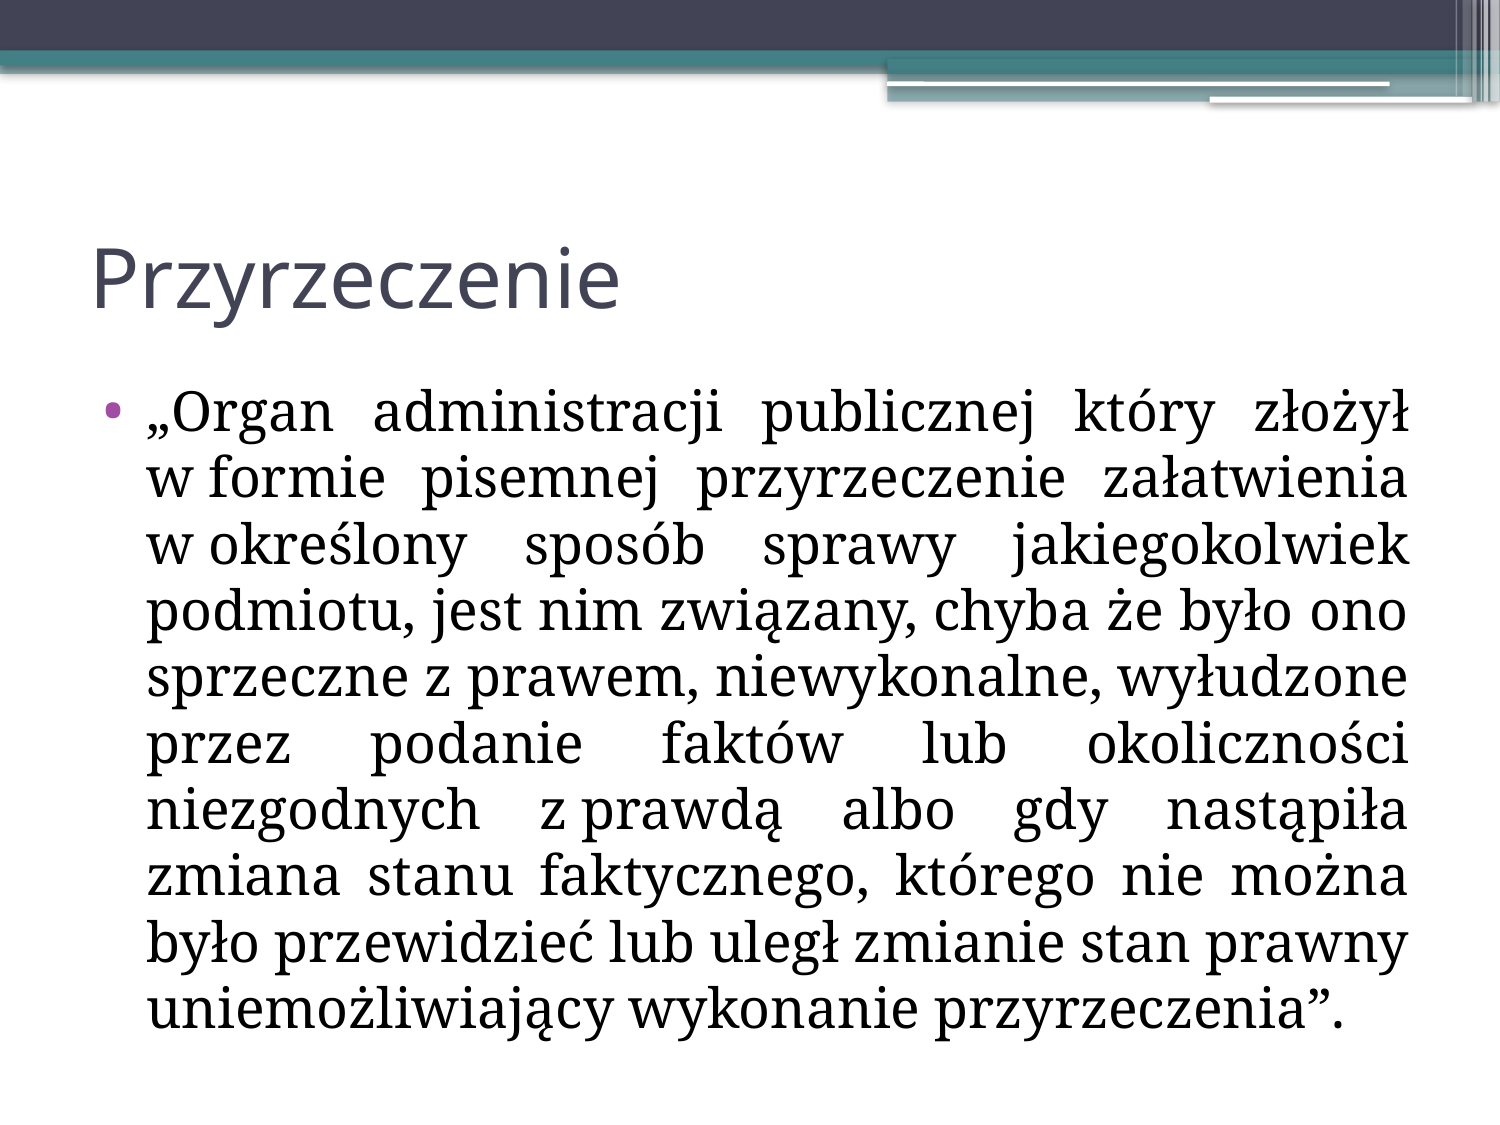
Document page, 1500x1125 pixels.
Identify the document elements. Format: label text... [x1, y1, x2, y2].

list „Organ administracji publicznej który złożył w formie pisemnej przyrzeczenie załatwienia w określony sposób sprawy jakiegokolwiek podmiotu, jest nim związany, chyba że było ono sprzeczne z prawem, niewykonalne, wyłudzone przez podanie faktów lub okoliczności niezgodnych z prawdą albo gdy nastąpiła zmiana stanu faktycznego, którego nie można było przewidzieć lub uległ zmianie stan prawny uniemożliwiający wykonanie przyrzeczenia”. [75, 368, 1425, 1079]
title Przyrzeczenie [75, 187, 1425, 363]
